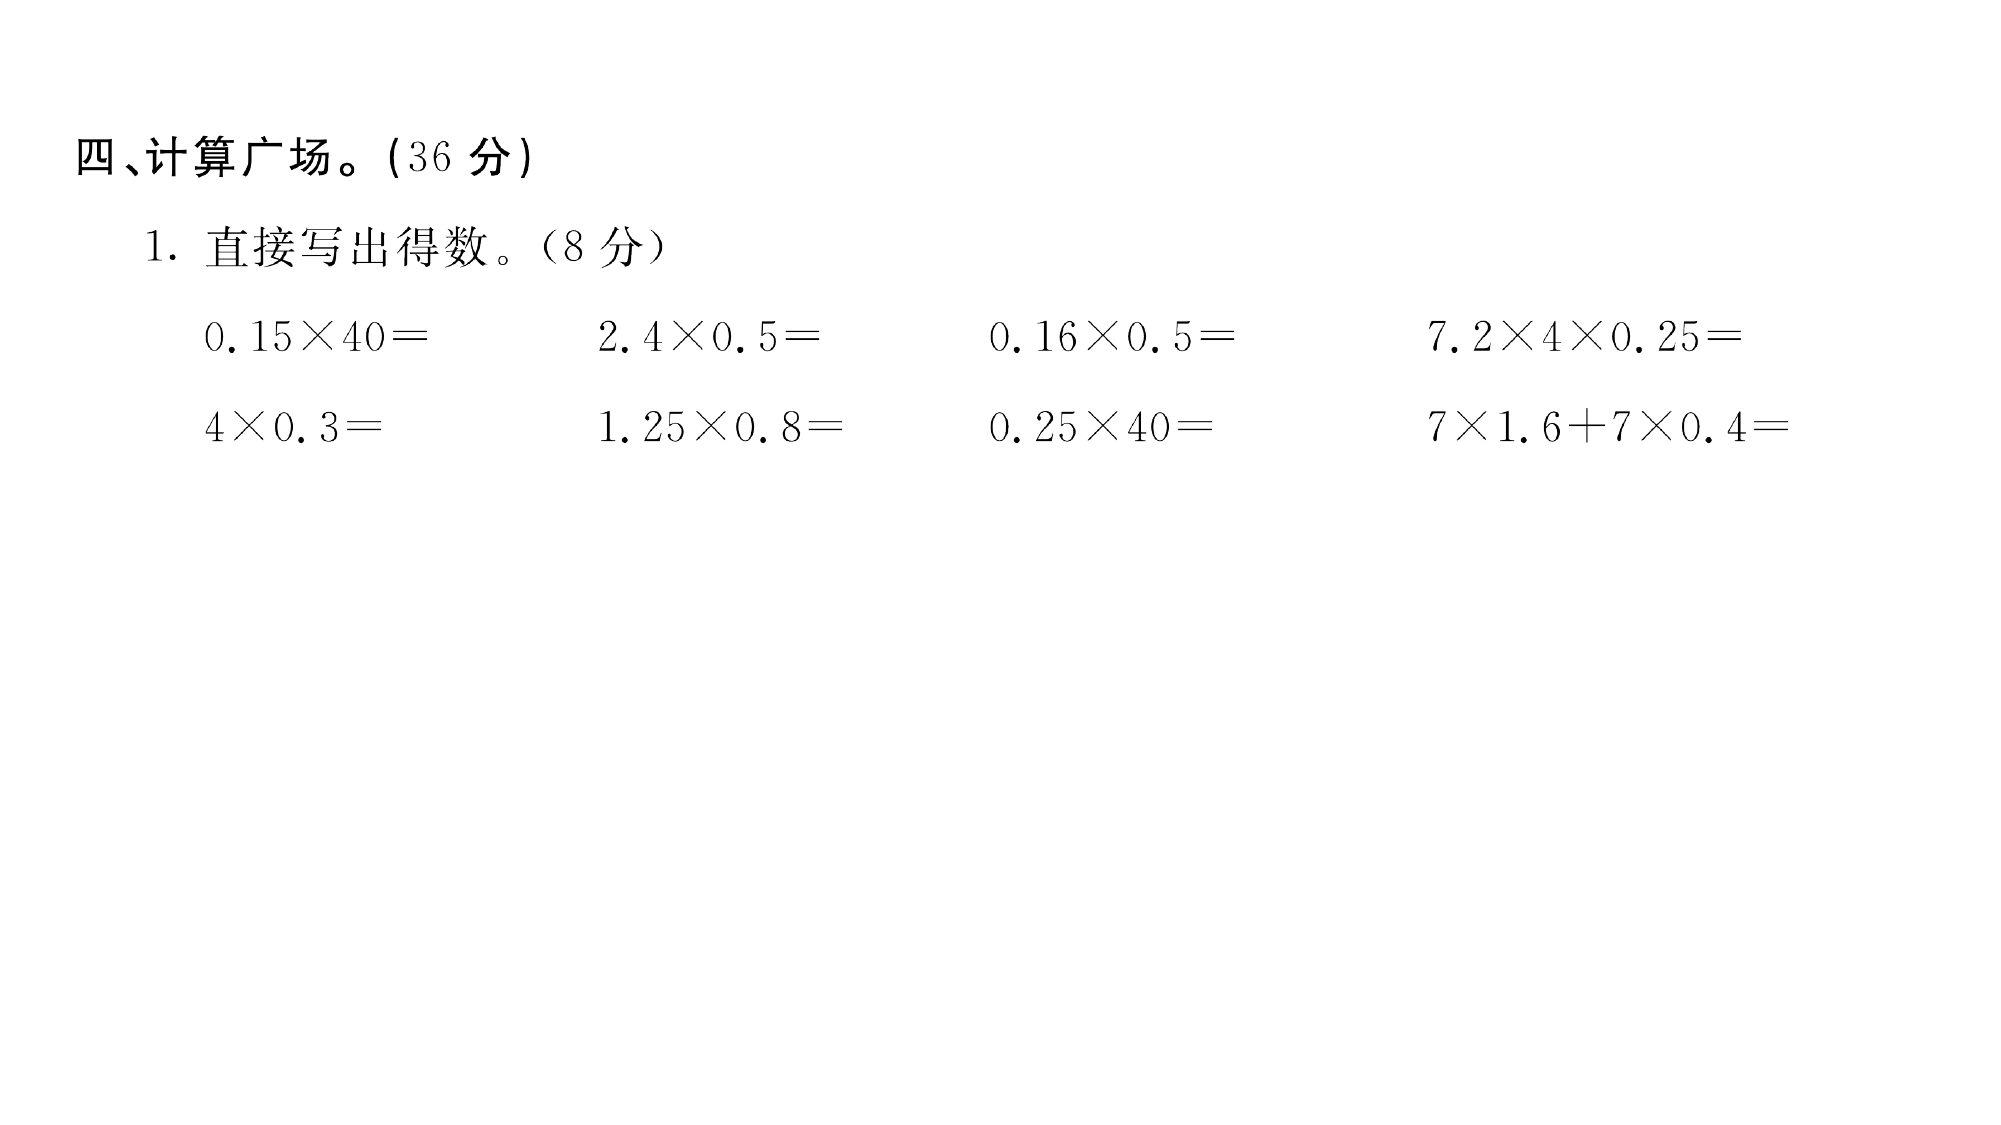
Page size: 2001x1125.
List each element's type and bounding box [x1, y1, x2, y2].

picture [74, 105, 1965, 472]
